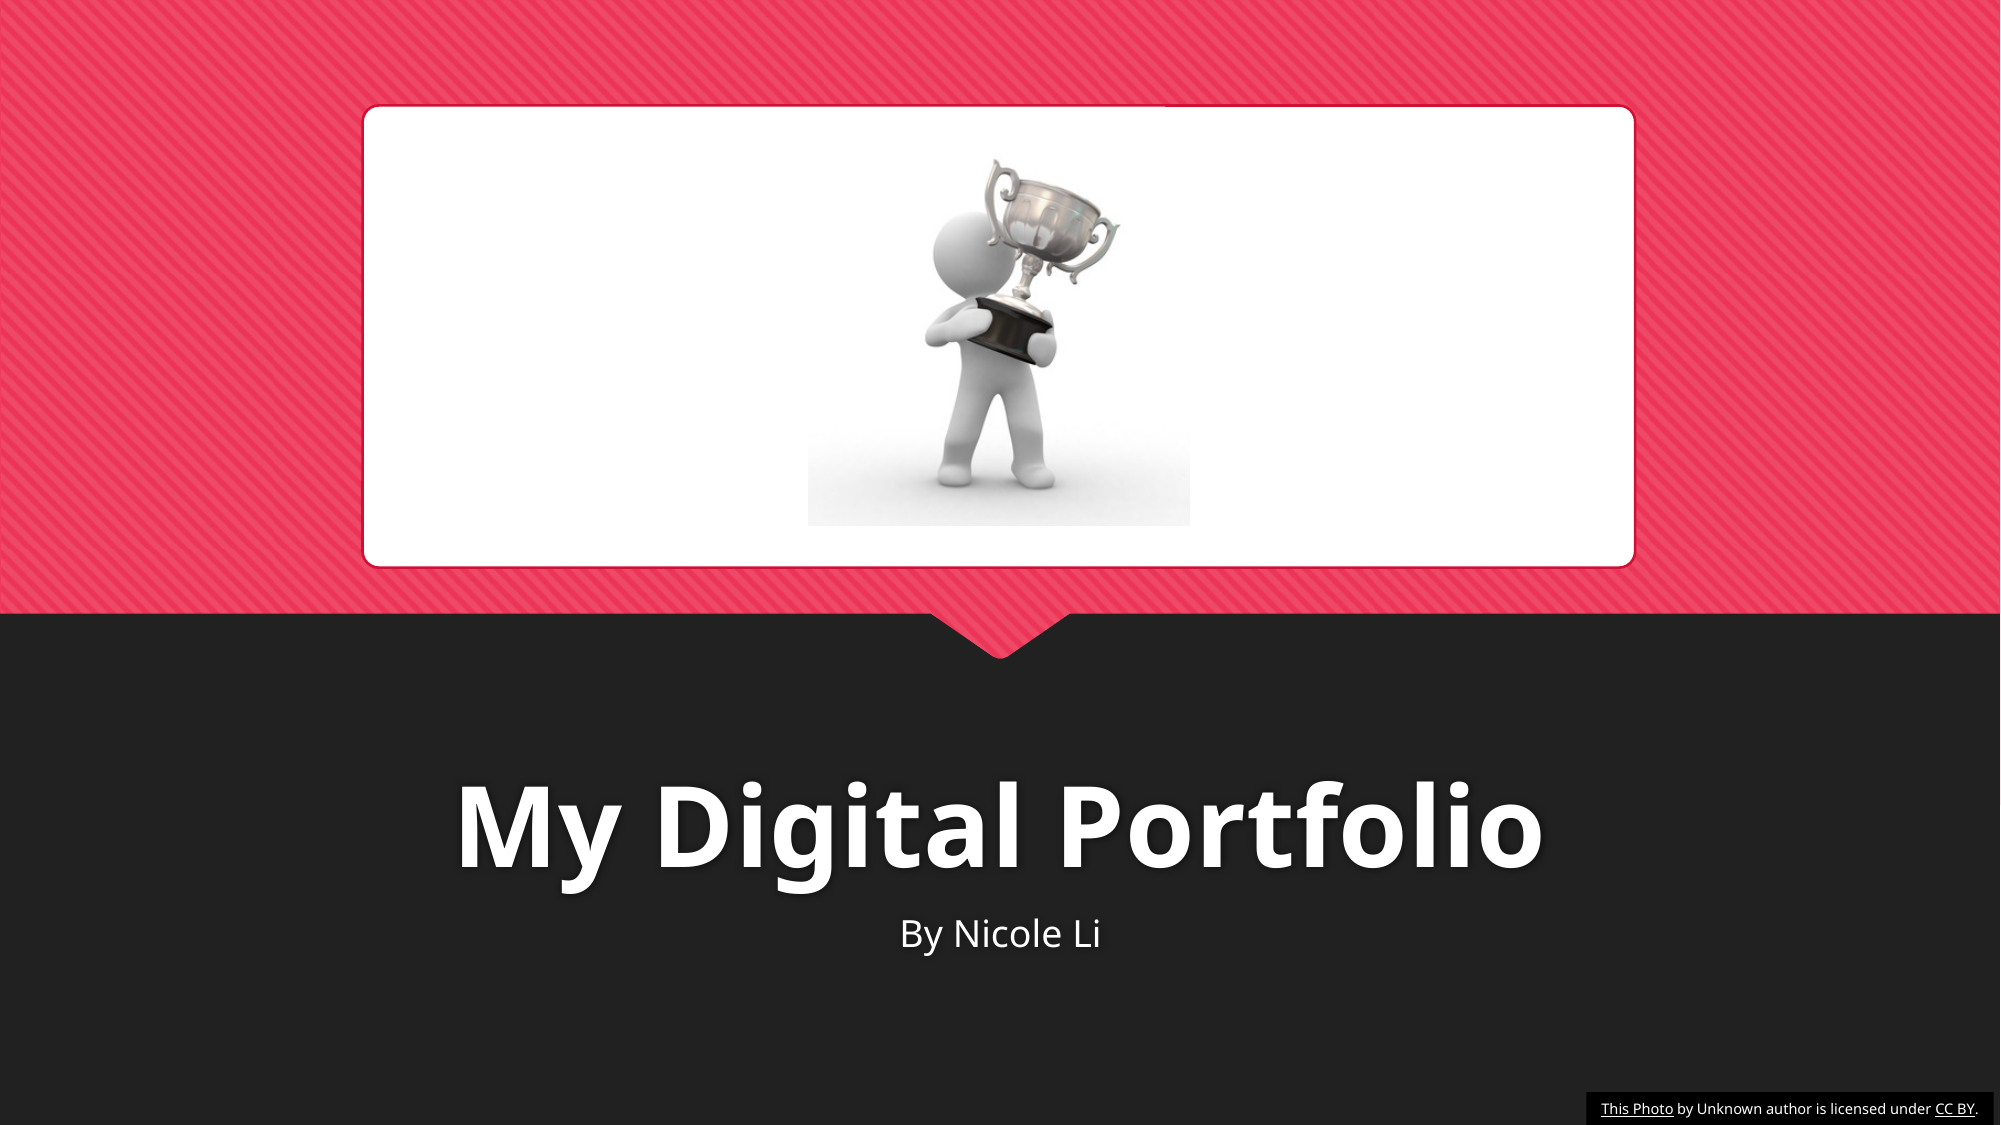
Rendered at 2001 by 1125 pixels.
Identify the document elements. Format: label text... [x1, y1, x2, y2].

text_box [0, 612, 2000, 1125]
picture [808, 144, 1190, 526]
subtitle By Nicole Li [208, 902, 1794, 1005]
text_box This Photo by Unknown author is licensed under CC BY. [1586, 1092, 1994, 1125]
title My Digital Portfolio [132, 669, 1868, 898]
text_box [361, 104, 1637, 569]
